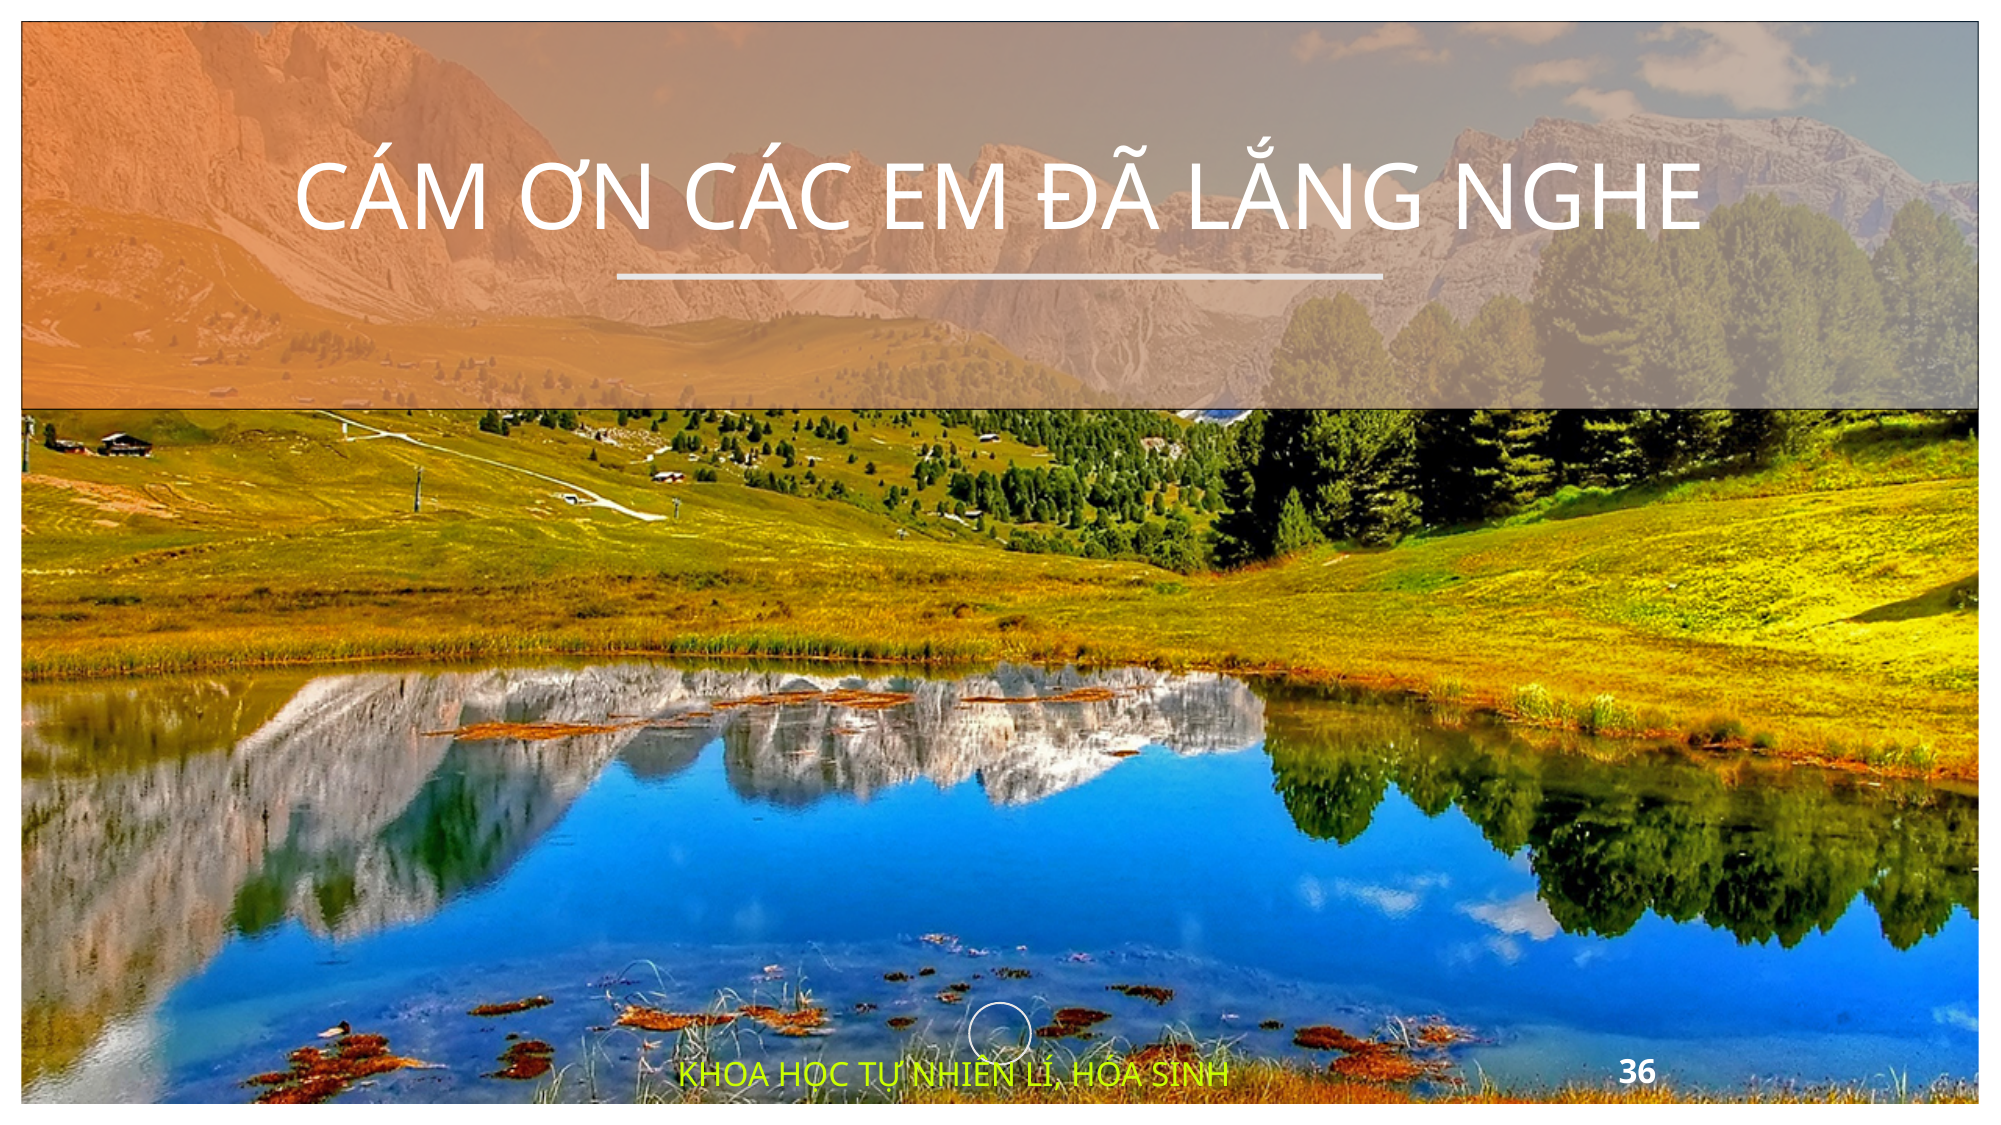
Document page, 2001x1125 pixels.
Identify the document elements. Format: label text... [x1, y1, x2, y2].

picture [21, 21, 1979, 1104]
slide_number 36 [1412, 1042, 1863, 1103]
footer KHOA HỌC TỰ NHIÊN LÍ, HÓA SINH [662, 1042, 1338, 1103]
title CÁM ƠN CÁC EM ĐÃ LẮNG NGHE [137, 91, 1863, 309]
